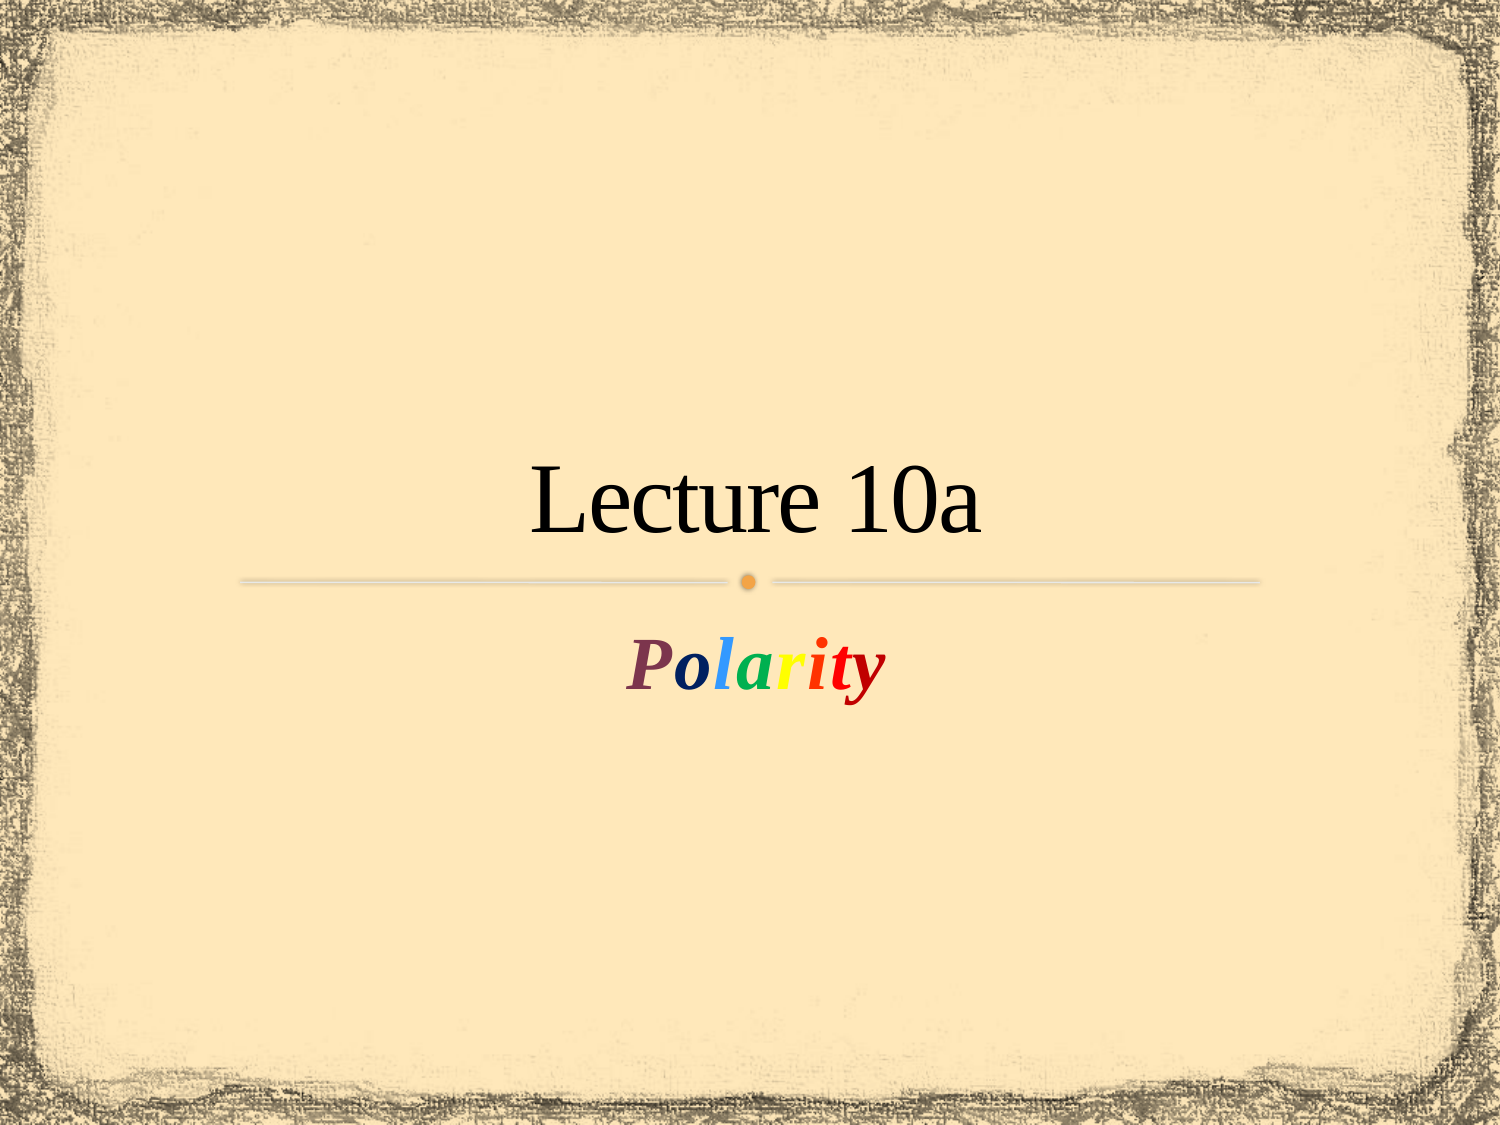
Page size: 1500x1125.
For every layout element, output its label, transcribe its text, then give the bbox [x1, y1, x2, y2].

subtitle Polarity [75, 606, 1438, 795]
title Lecture 10a [74, 235, 1438, 561]
